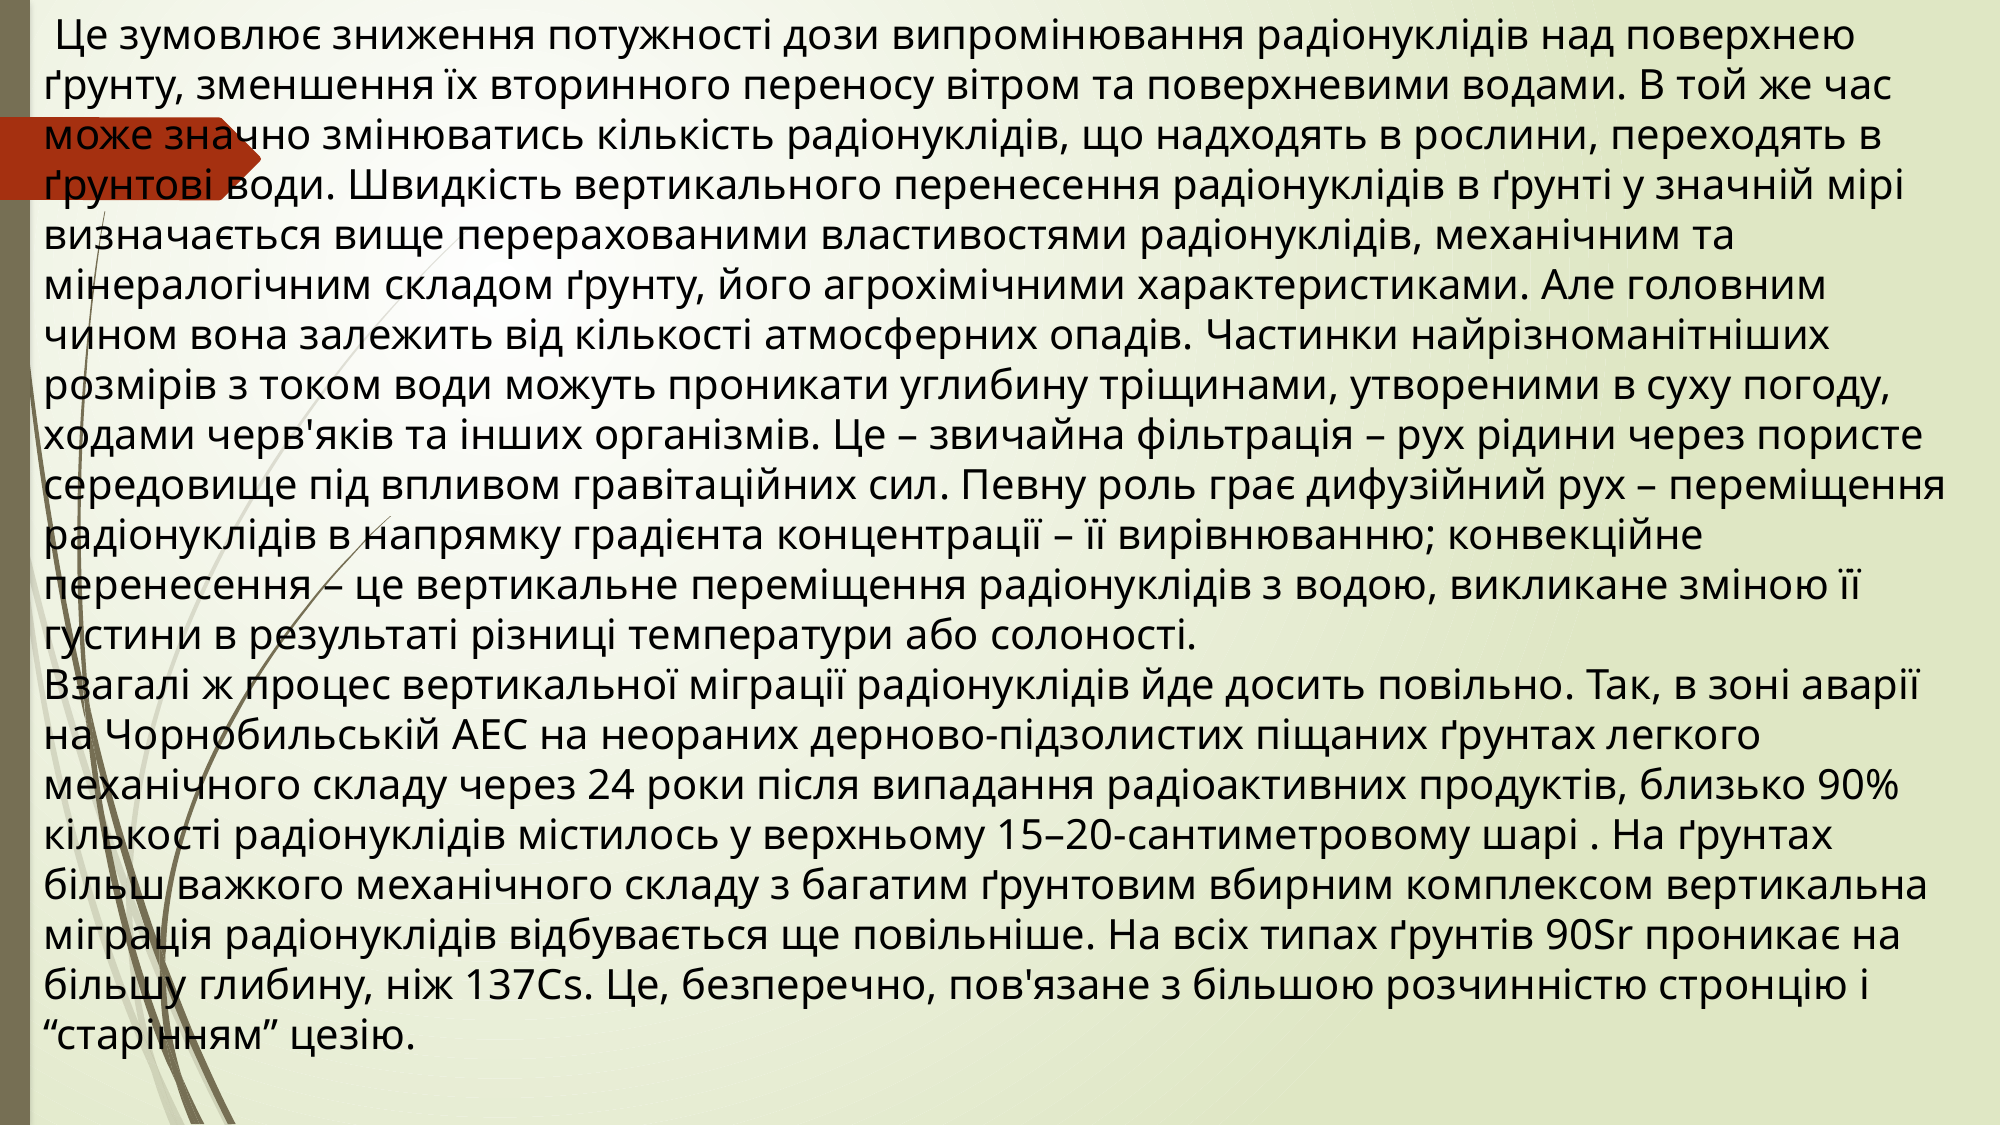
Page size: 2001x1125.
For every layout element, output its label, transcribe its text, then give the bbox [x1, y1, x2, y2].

text_box Це зумовлює зниження потужності дози випромінювання радіонуклідів над поверхнею ґрунту, зменшення їх вторинного переносу вітром та поверхневими водами. В той же час може значно змінюватись кількість радіонуклідів, що надходять в рослини, переходять в ґрунтові води. Швидкість вертикального перенесення радіонуклідів в ґрунті у значній мірі визначається вище перерахованими властивостями радіонуклідів, механічним та мінералогічним складом ґрунту, його агрохімічними характеристиками. Але головним чином вона залежить від кількості атмосферних опадів. Частинки найрізноманітніших розмірів з током води можуть проникати углибину тріщинами, утвореними в суху погоду, ходами черв'яків та інших організмів. Це – звичайна фільтрація – рух рідини через пористе середовище під впливом гравітаційних сил. Певну роль грає дифузійний рух – переміщення радіонуклідів в напрямку градієнта концентрації – її вирівнюванню; конвекційне перенесення – це вертикальне переміщення радіонуклідів з водою, викликане зміною її густини в результаті різниці температури або солоності. Взагалі ж процес вертикальної міграції радіонуклідів йде досить повільно. Так, в зоні аварії на Чорнобильській АЕС на неораних дерново-підзолистих піщаних ґрунтах легкого механічного складу через 24 роки після випадання радіоактивних продуктів, близько 90% кількості радіонуклідів містилось у верхньому 15–20-сантиметровому шарі . На ґрунтах більш важкого механічного складу з багатим ґрунтовим вбирним комплексом вертикальна міграція радіонуклідів відбувається ще повільніше. На всіх типах ґрунтів 90Sr проникає на більшу глибину, ніж 137Сs. Це, безперечно, пов'язане з більшою розчинністю стронцію і “старінням” цезію. [29, 0, 1971, 1066]
